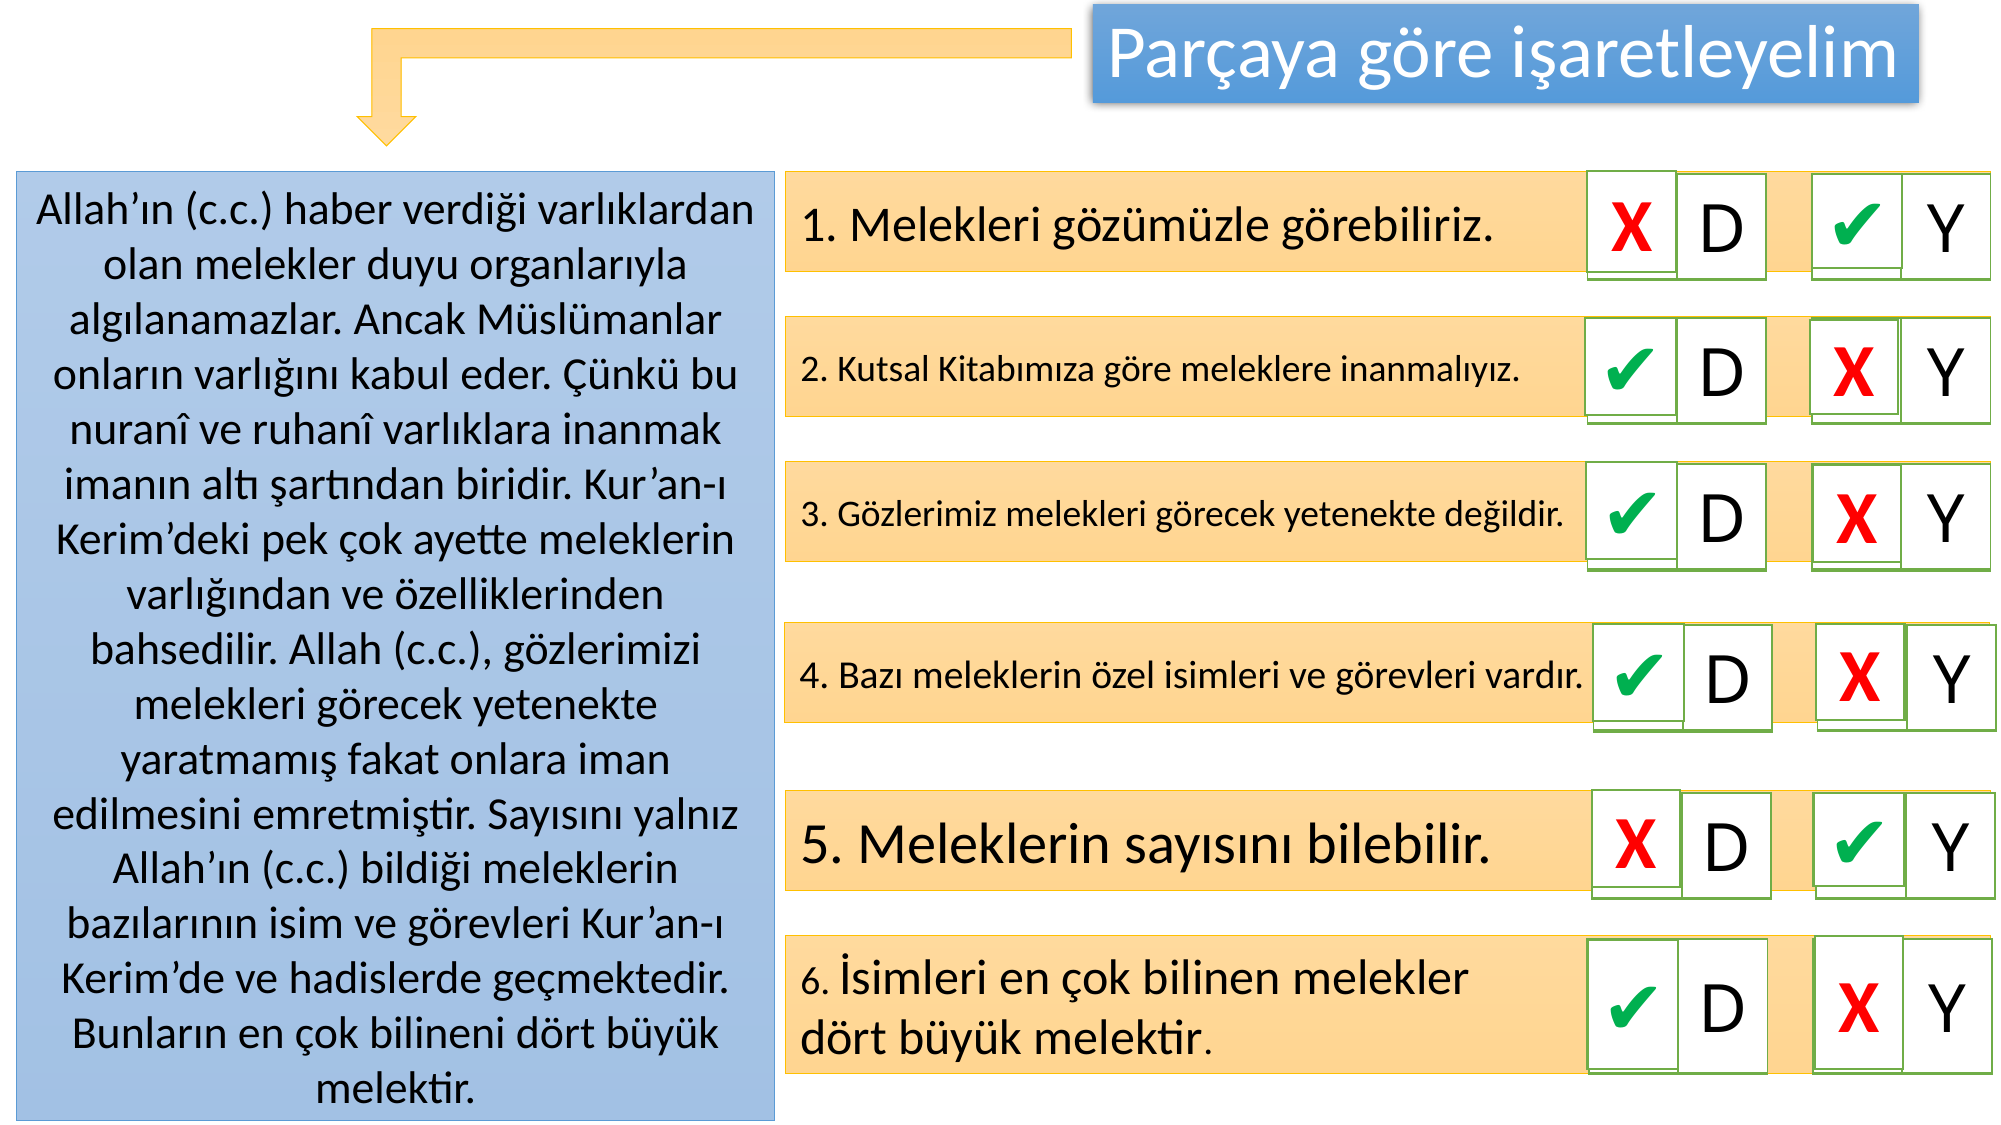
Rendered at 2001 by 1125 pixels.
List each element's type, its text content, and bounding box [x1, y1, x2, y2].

table_header [1817, 887, 1905, 897]
table_header [1813, 563, 1900, 568]
table_header [1818, 721, 1906, 729]
text_box X [1814, 935, 1904, 1070]
text_box X [1809, 319, 1899, 415]
table_header Y [1907, 794, 1994, 897]
table_header Y [1902, 319, 1990, 422]
table_header D [1683, 794, 1770, 897]
text_box ✔ [1592, 623, 1685, 722]
text_box Allah’ın (c.c.) haber verdiği varlıklardan olan melekler duyu organlarıyla algılanamazlar. Ancak Müslümanlar onların varlığını kabul eder. Çünkü bu nuranî ve ruhanî varlıklara inanmak imanın altı şartından biridir. Kur’an-ı Kerim’deki pek çok ayette meleklerin varlığından ve özelliklerinden bahsedilir. Allah (c.c.), gözlerimizi melekleri görecek yetenekte yaratmamış fakat onlara iman edilmesini emretmiştir. Sayısını yalnız Allah’ın (c.c.) bildiği meleklerin bazılarının isim ve görevleri Kur’an-ı Kerim’de ve hadislerde geçmektedir. Bunların en çok bilineni dört büyük melektir. [16, 171, 775, 1121]
text_box 3. Gözlerimiz melekleri görecek yetenekte değildir. [1678, 461, 1991, 562]
text_box X [1586, 170, 1677, 273]
table_header Y [1902, 465, 1990, 568]
table_header D [1678, 319, 1765, 422]
text_box X [1591, 789, 1681, 888]
table_header D [1678, 175, 1765, 278]
table_header D [1679, 940, 1767, 1072]
text_box 2. Kutsal Kitabımıza göre meleklere inanmalıyız. [1767, 316, 1812, 417]
table_header D [1678, 465, 1765, 568]
text_box ✔ [1585, 461, 1678, 560]
table_header Y [1908, 626, 1995, 729]
text_box X [1815, 623, 1906, 721]
text_box 5. Meleklerin sayısını bilebilir. [785, 790, 1591, 891]
table_header [1588, 560, 1676, 568]
text_box [355, 28, 1072, 147]
table_header [1593, 888, 1681, 897]
table_header [1594, 722, 1682, 729]
text_box ✔ [1584, 317, 1677, 416]
text_box ✔ [1586, 938, 1679, 1070]
table_header [1588, 273, 1676, 278]
table_header D [1684, 626, 1771, 729]
text_box ✔ [1812, 792, 1905, 887]
table_header Y [1903, 940, 1991, 1072]
text_box 4. Bazı meleklerin özel isimleri ve görevleri vardır. [784, 622, 1990, 723]
table_header [1813, 319, 1900, 422]
text_box 1. Melekleri gözümüzle görebiliriz. [1677, 171, 1991, 272]
title Parçaya göre işaretleyelim [1092, 4, 1919, 103]
text_box 5. Meleklerin sayısını bilebilir. [1681, 790, 1991, 891]
table_header [1813, 269, 1900, 278]
text_box X [1812, 464, 1902, 563]
text_box 3. Gözlerimiz melekleri görecek yetenekte değildir. [785, 461, 1587, 562]
text_box 6. İsimleri en çok bilinen melekler dört büyük melektir. [785, 935, 1814, 1074]
text_box 1. Melekleri gözümüzle görebiliriz. [785, 171, 1586, 272]
text_box 2. Kutsal Kitabımıza göre meleklere inanmalıyız. [785, 316, 1587, 417]
table_header [1588, 416, 1676, 422]
text_box ✔ [1811, 173, 1903, 269]
table_header Y [1902, 175, 1990, 278]
